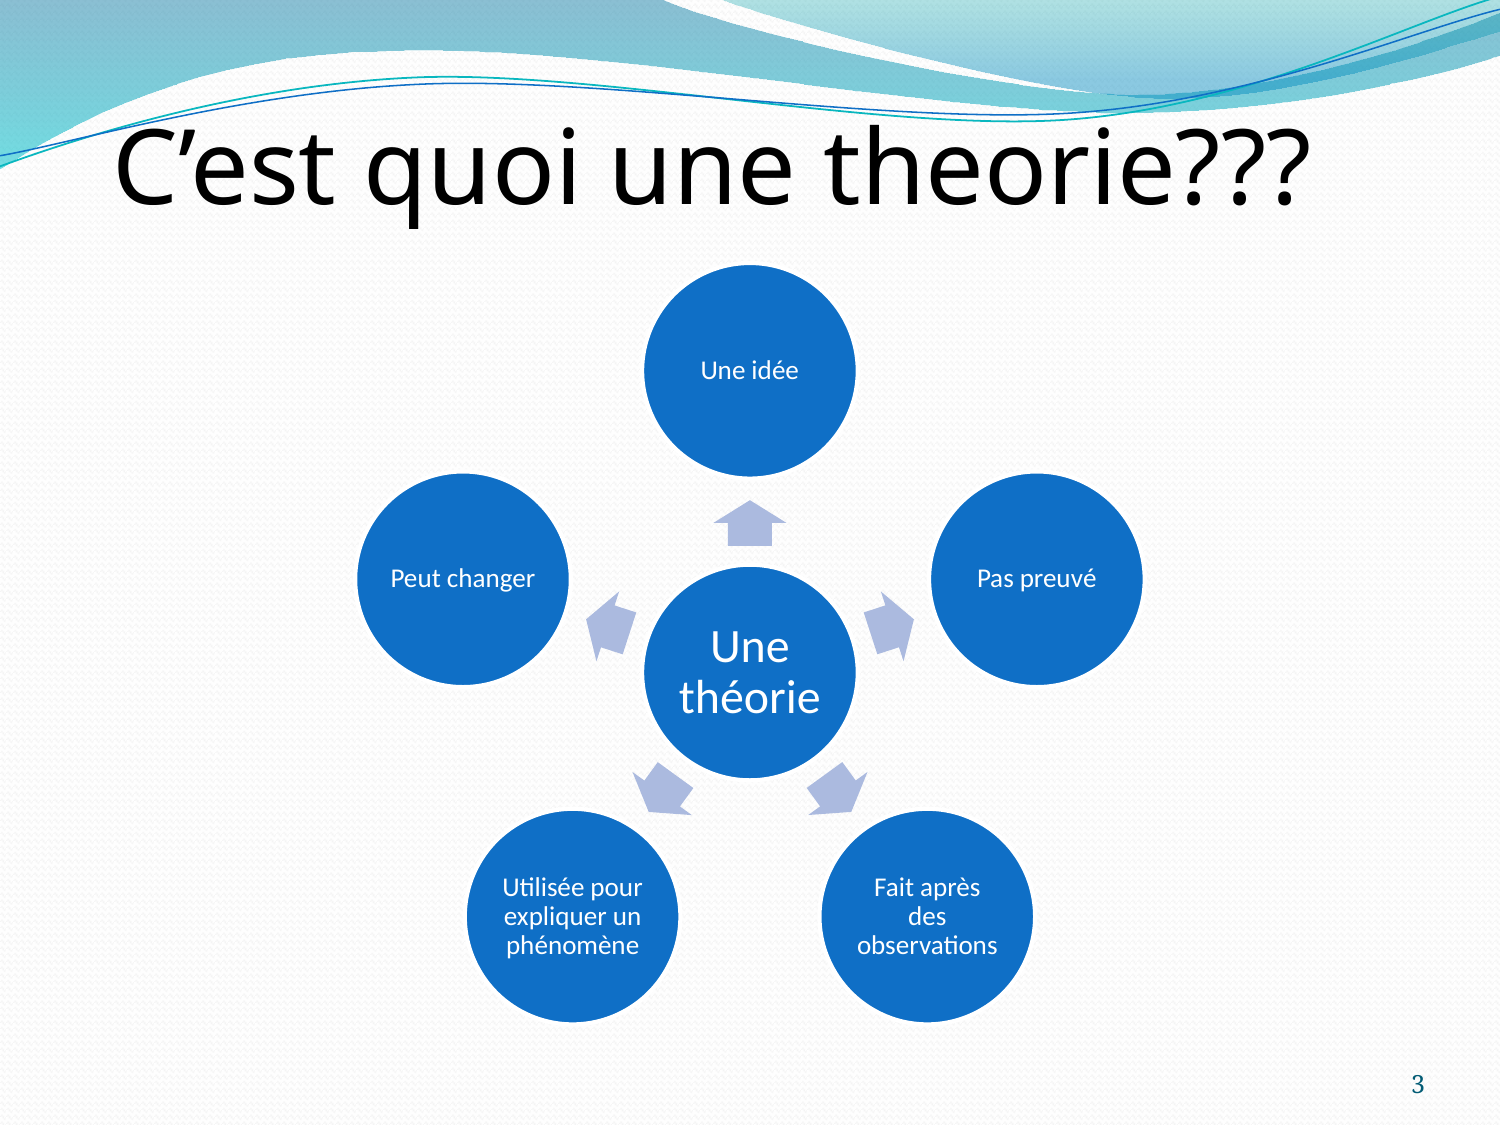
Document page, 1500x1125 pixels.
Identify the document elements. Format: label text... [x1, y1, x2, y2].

slide_number 3 [1299, 1042, 1425, 1103]
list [199, 262, 1301, 1026]
title C’est quoi une theorie??? [112, 37, 1463, 225]
